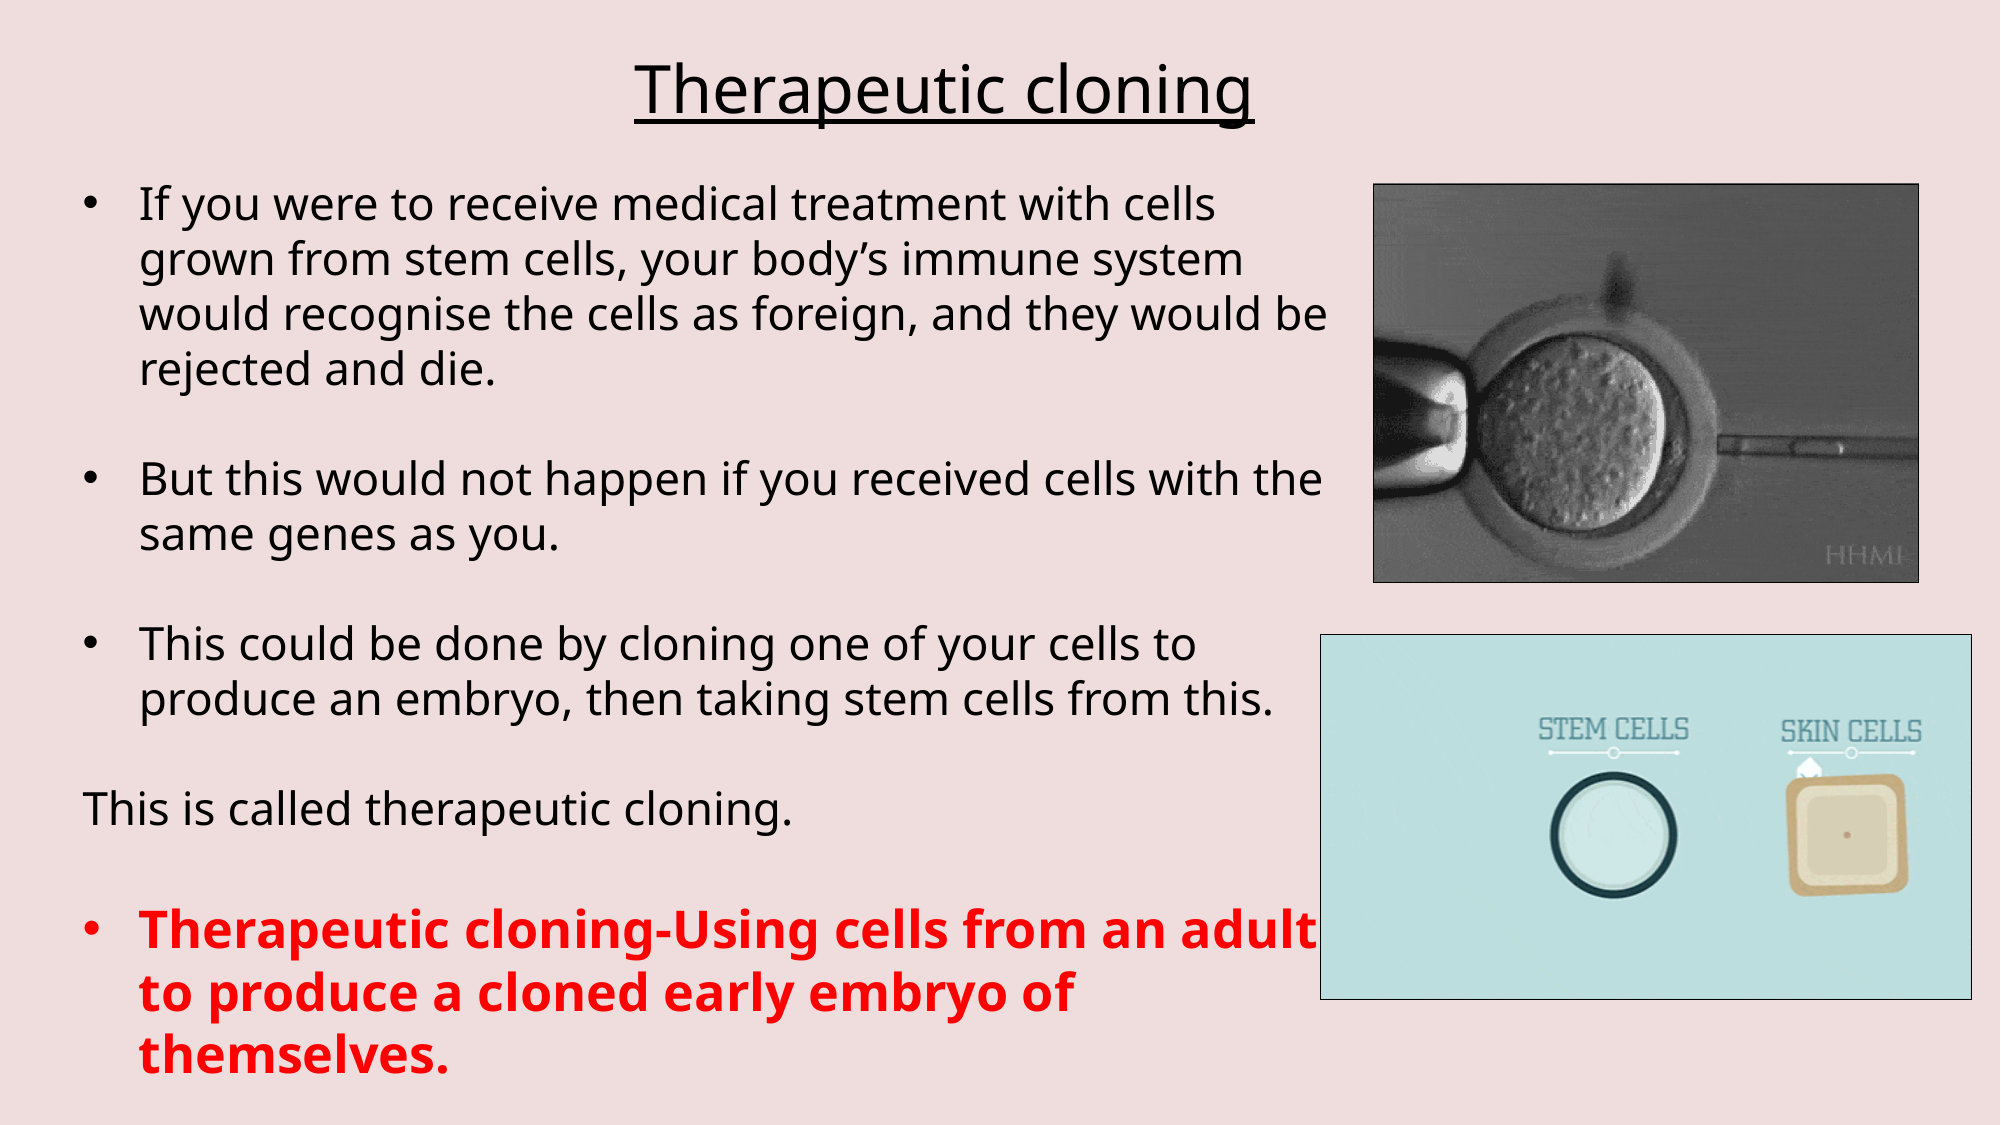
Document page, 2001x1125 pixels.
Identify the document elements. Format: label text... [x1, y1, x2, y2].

picture [1320, 633, 1972, 1000]
picture [1373, 183, 1919, 584]
text_box Therapeutic cloning [619, 39, 1270, 135]
text_box If you were to receive medical treatment with cells grown from stem cells, your body’s immune system would recognise the cells as foreign, and they would be rejected and die. But this would not happen if you received cells with the same genes as you. This could be done by cloning one of your cells to produce an embryo, then taking stem cells from this. This is called therapeutic cloning. Therapeutic cloning-Using cells from an adult to produce a cloned early embryo of themselves. [67, 167, 1346, 1092]
